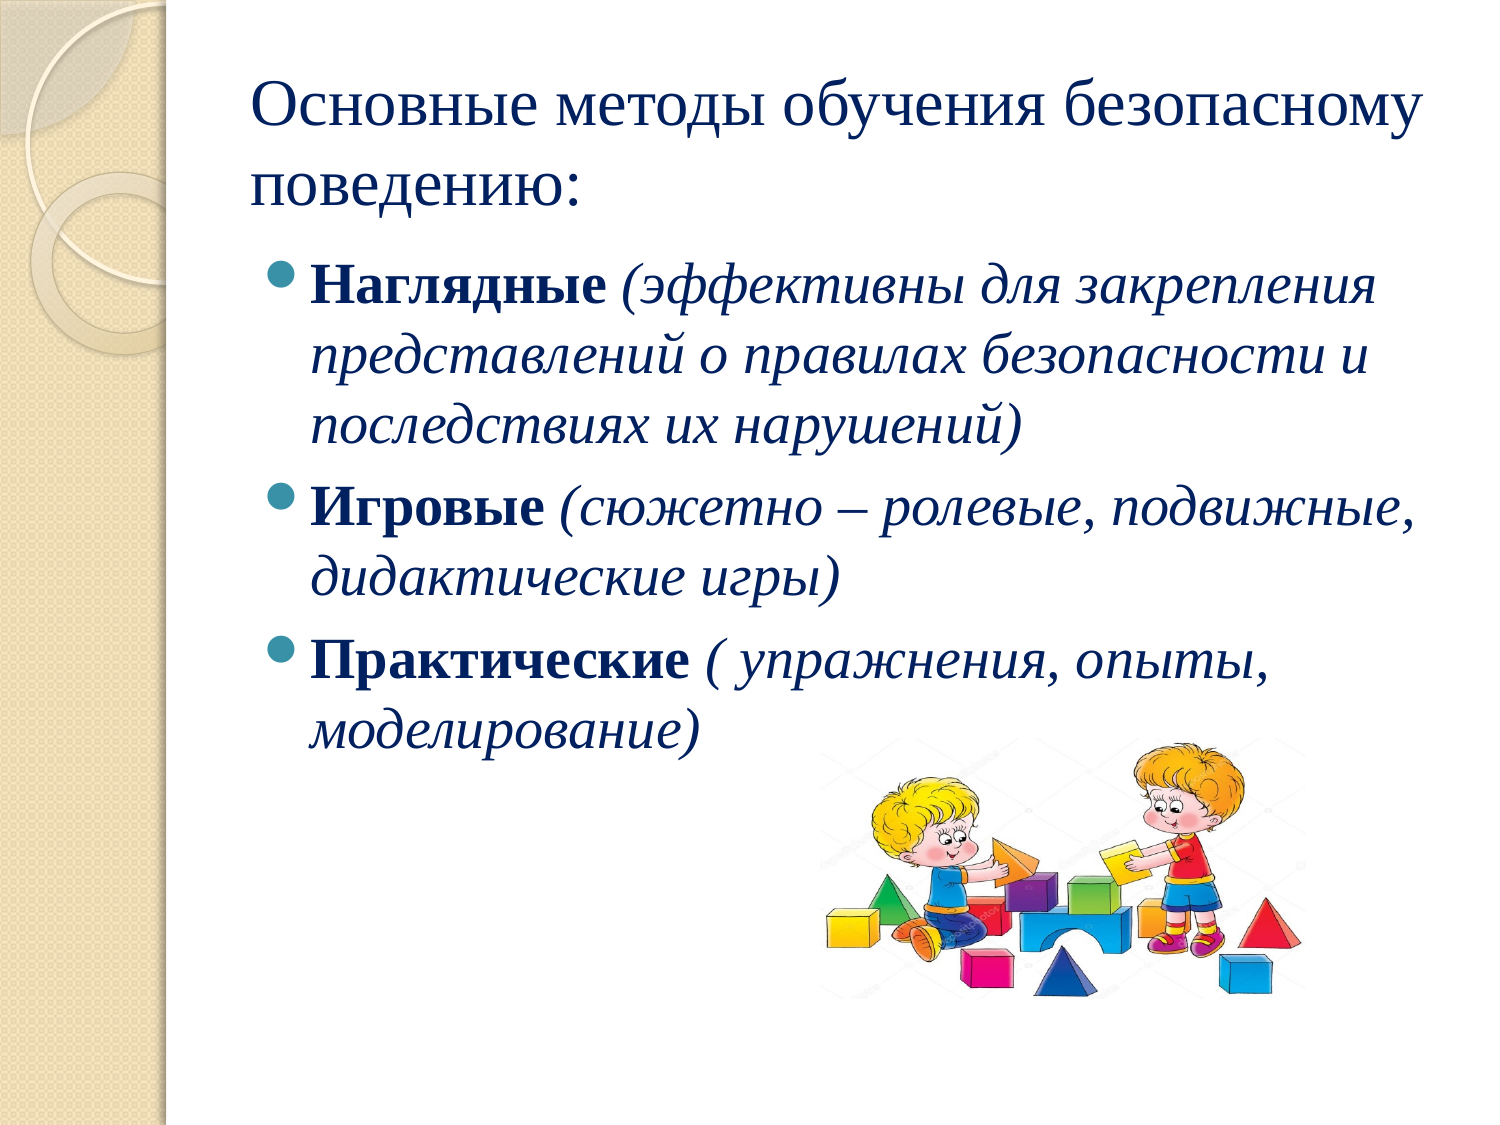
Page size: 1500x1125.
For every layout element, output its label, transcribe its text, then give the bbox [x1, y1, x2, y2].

picture [820, 738, 1306, 999]
list Наглядные (эффективны для закрепления представлений о правилах безопасности и последствиях их нарушений) Игровые (сюжетно – ролевые, подвижные, дидактические игры) Практические ( упражнения, опыты, моделирование) [235, 237, 1466, 1025]
title Основные методы обучения безопасному поведению: [235, 45, 1466, 233]
